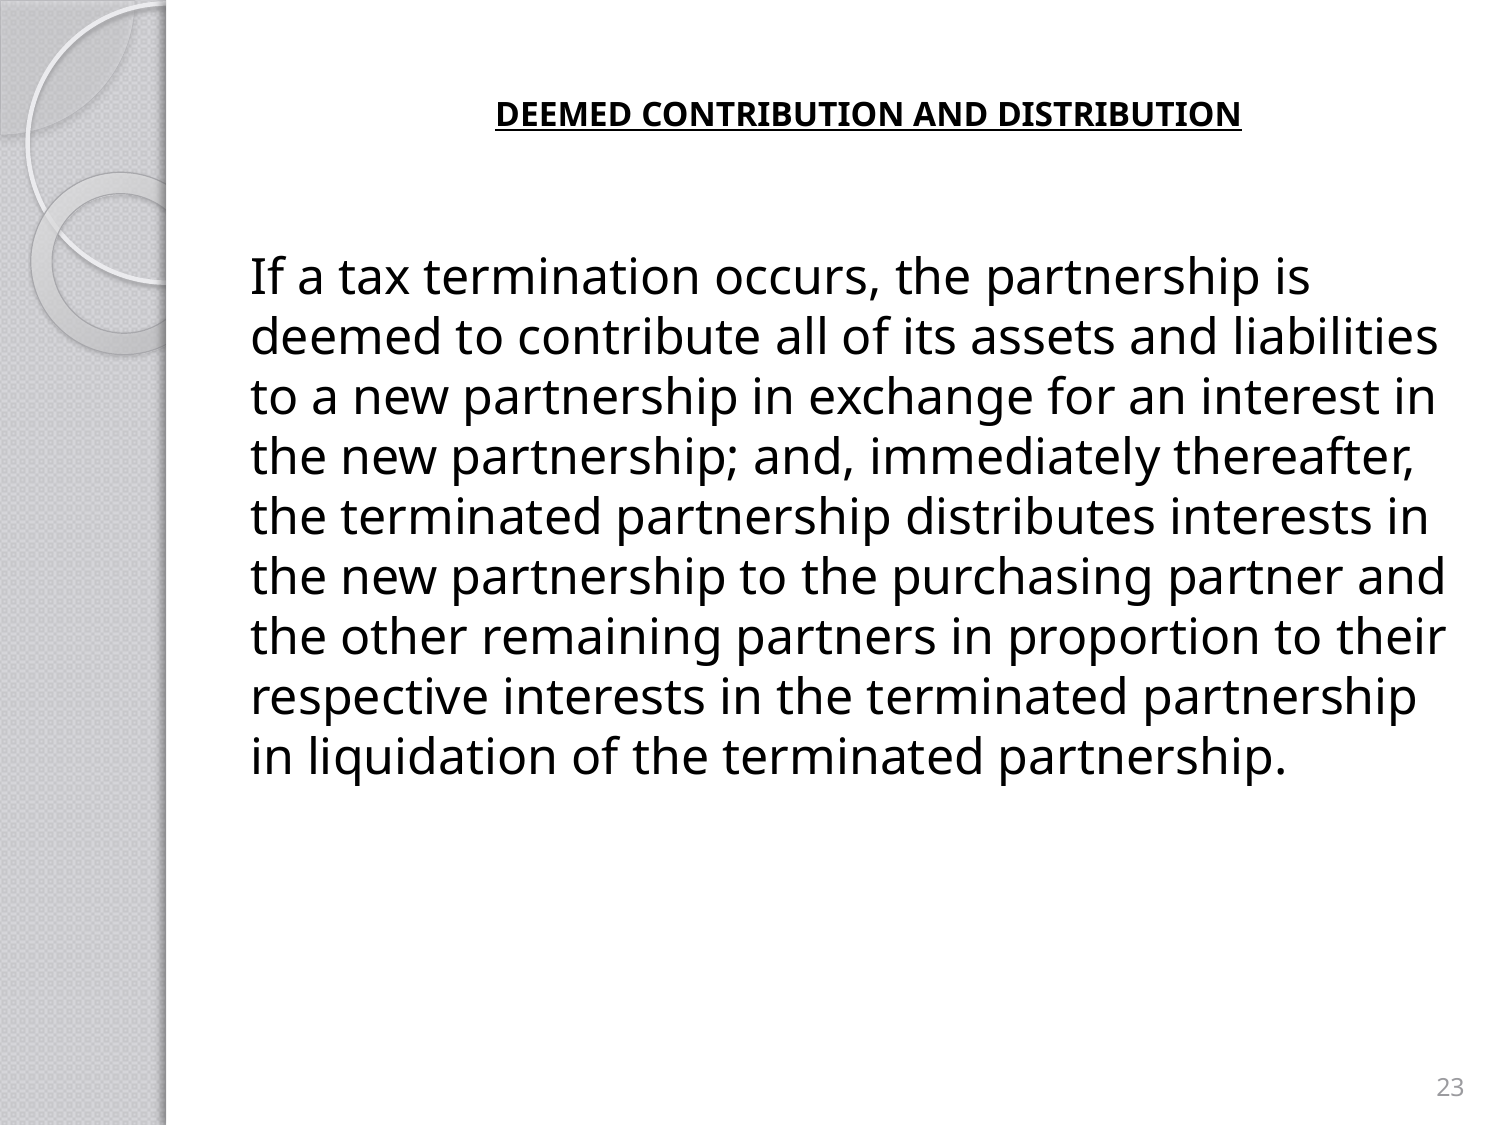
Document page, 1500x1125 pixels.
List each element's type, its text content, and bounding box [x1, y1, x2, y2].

list If a tax termination occurs, the partnership is deemed to contribute all of its assets and liabilities to a new partnership in exchange for an interest in the new partnership; and, immediately thereafter, the terminated partnership distributes interests in the new partnership to the purchasing partner and the other remaining partners in proportion to their respective interests in the terminated partnership in liquidation of the terminated partnership. [235, 237, 1466, 1025]
title DEEMED CONTRIBUTION AND DISTRIBUTION [249, 24, 1488, 213]
slide_number 23 [1413, 1034, 1488, 1113]
